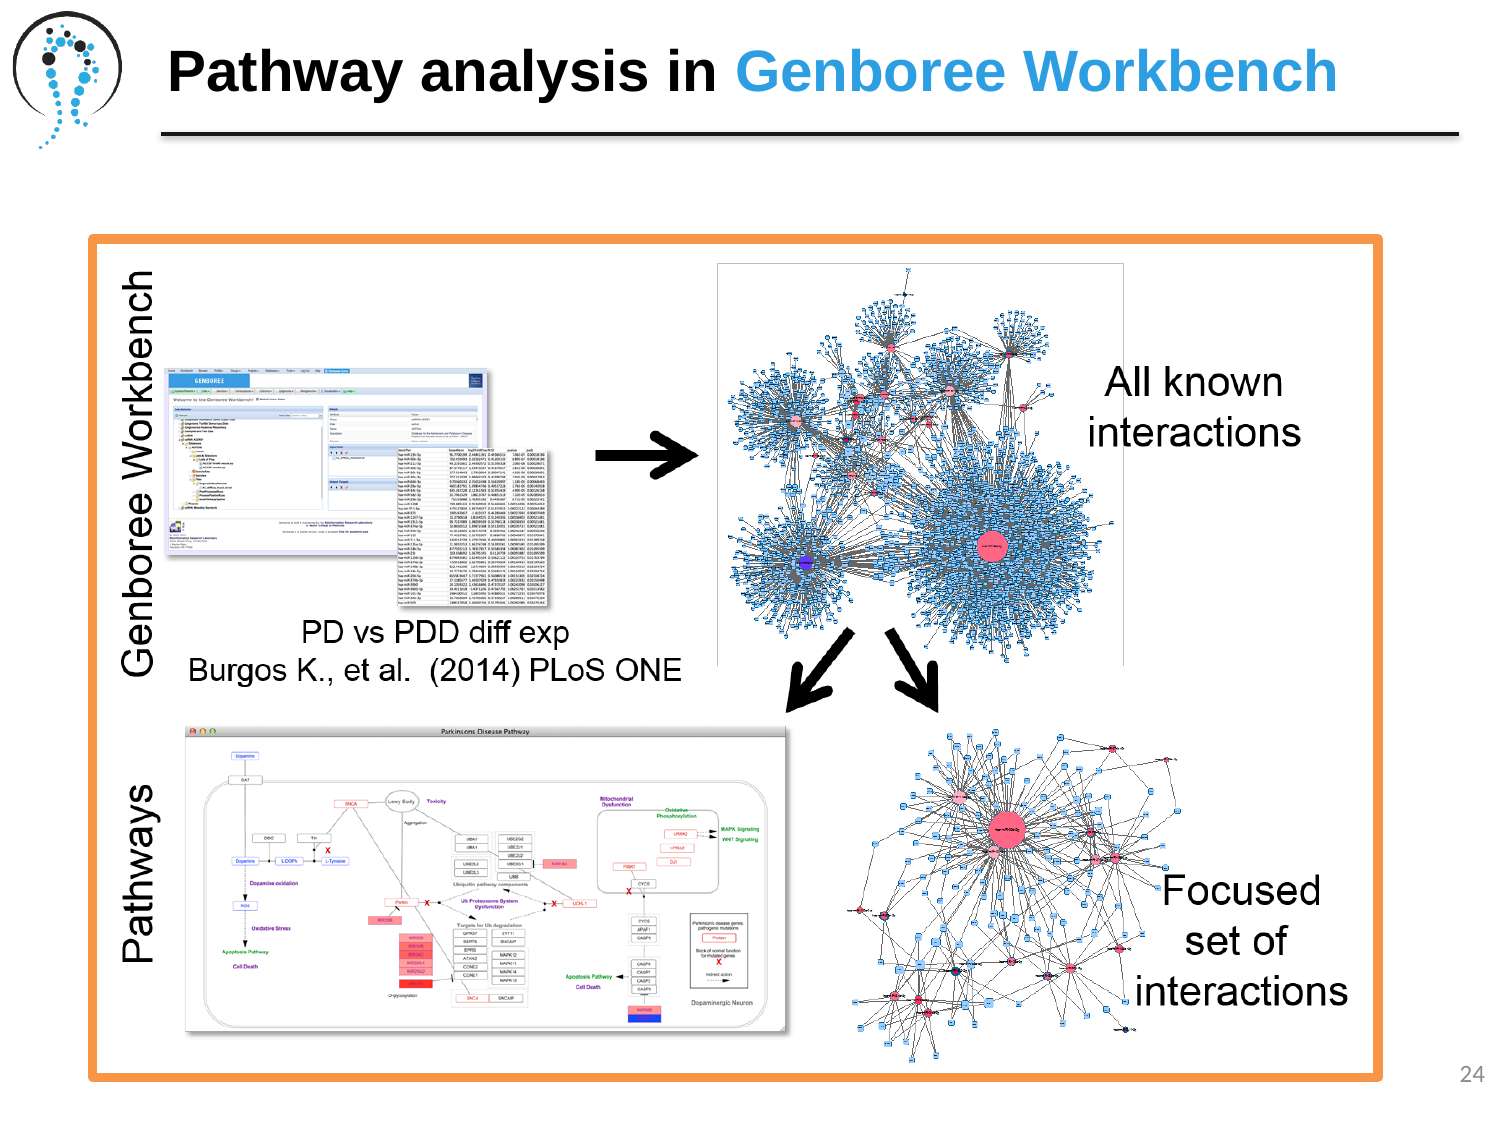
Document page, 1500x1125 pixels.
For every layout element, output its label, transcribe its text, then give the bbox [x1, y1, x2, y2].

slide_number 24 [1149, 1042, 1500, 1103]
picture [97, 243, 1374, 1073]
picture [12, 11, 129, 149]
text_box Pathway analysis in Genboree Workbench [153, 25, 1500, 154]
